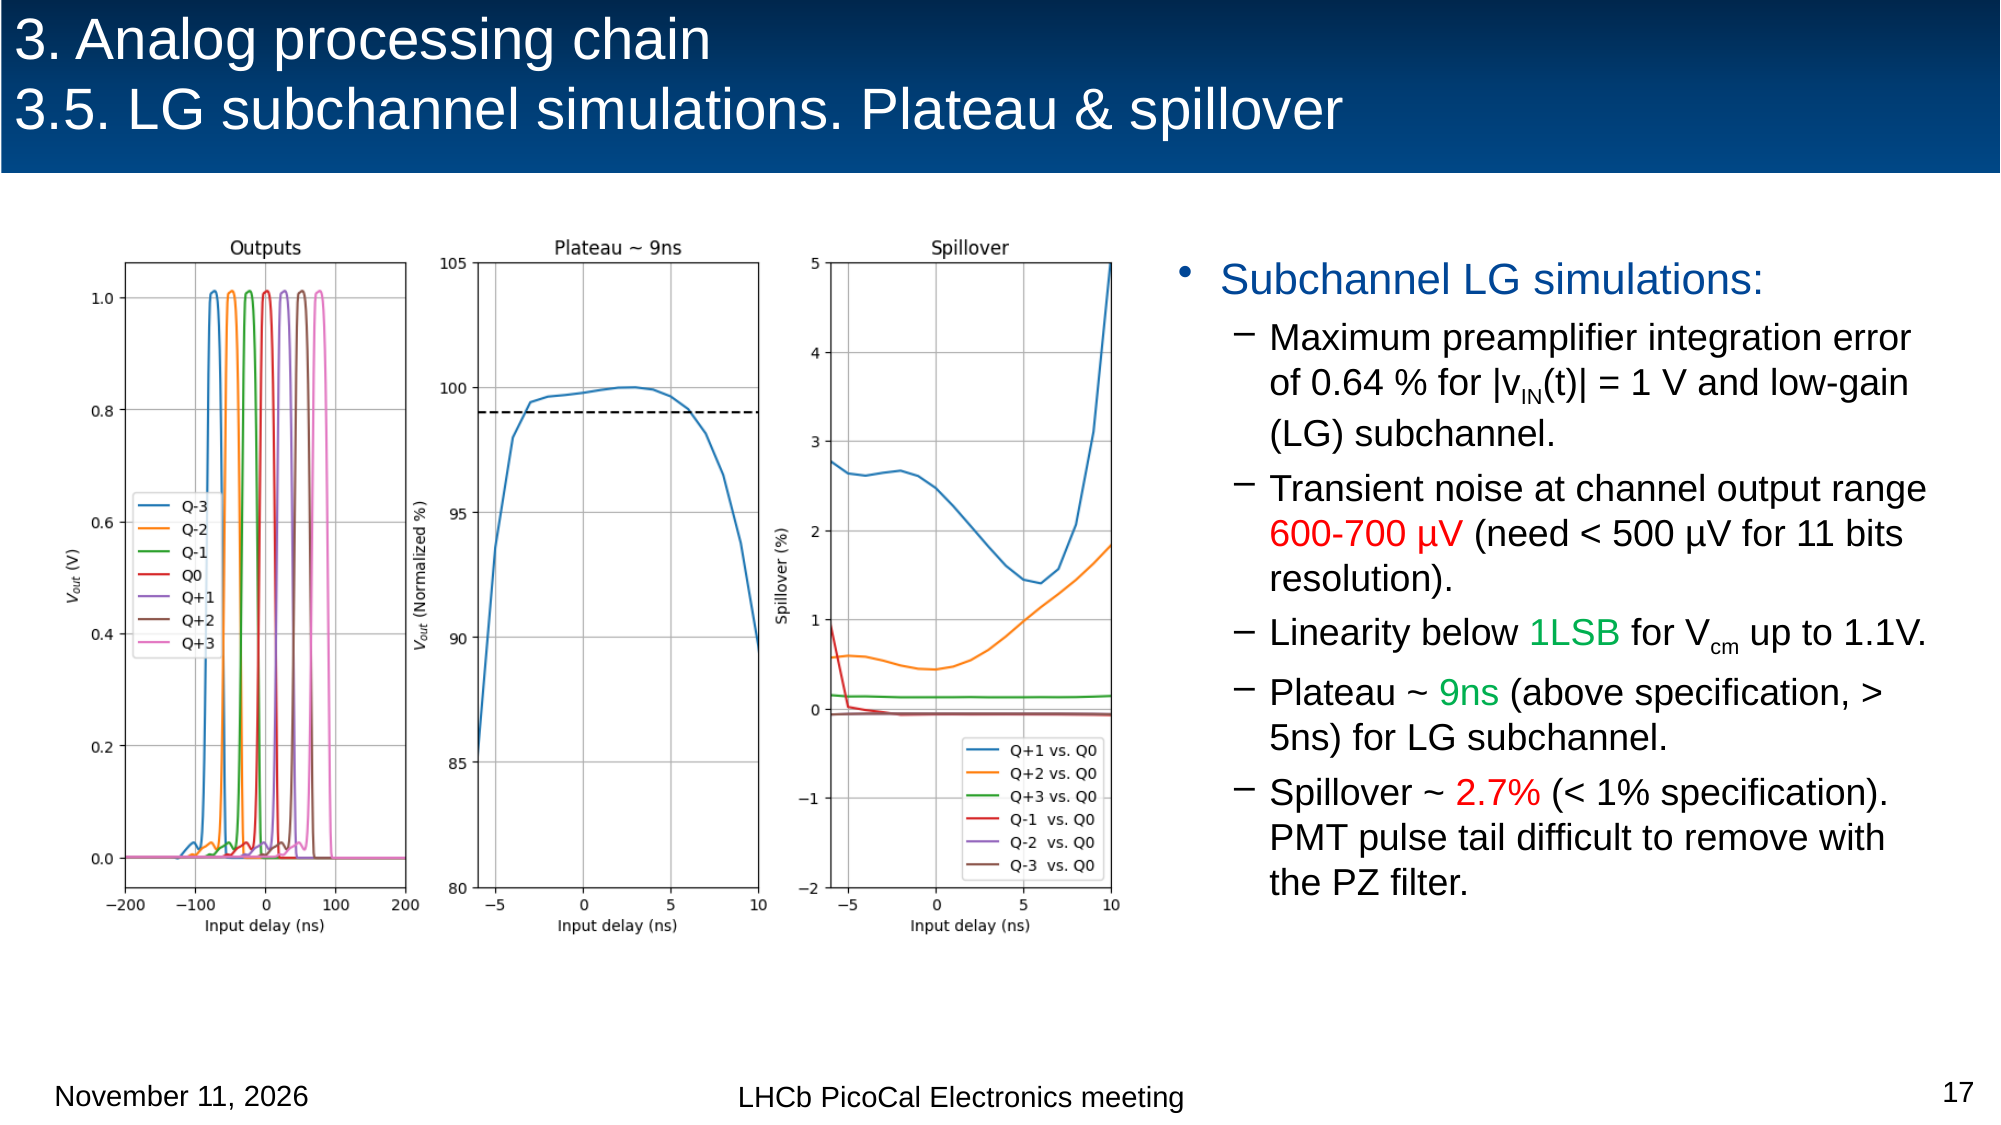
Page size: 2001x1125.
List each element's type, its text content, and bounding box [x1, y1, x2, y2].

picture [54, 219, 1129, 953]
footer LHCb PicoCal Electronics meeting [497, 1070, 1426, 1116]
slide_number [39, 1069, 457, 1116]
slide_number 17 [1784, 1065, 1991, 1119]
title 3. Analog processing chain 3.5. LG subchannel simulations. Plateau & spillover [0, 0, 1718, 142]
list Subchannel LG simulations: Maximum preamplifier integration error of 0.64 % for |vIN(t)| = 1 V and low-gain (LG) subchannel. Transient noise at channel output range 600-700 µV (need < 500 µV for 11 bits resolution). Linearity below 1LSB for Vcm up to 1.1V. Plateau ~ 9ns (above specification, > 5ns) for LG subchannel. Spillover ~ 2.7% (< 1% specification). PMT pulse tail difficult to remove with the PZ filter. [1162, 243, 1955, 994]
picture [1, 0, 2000, 173]
